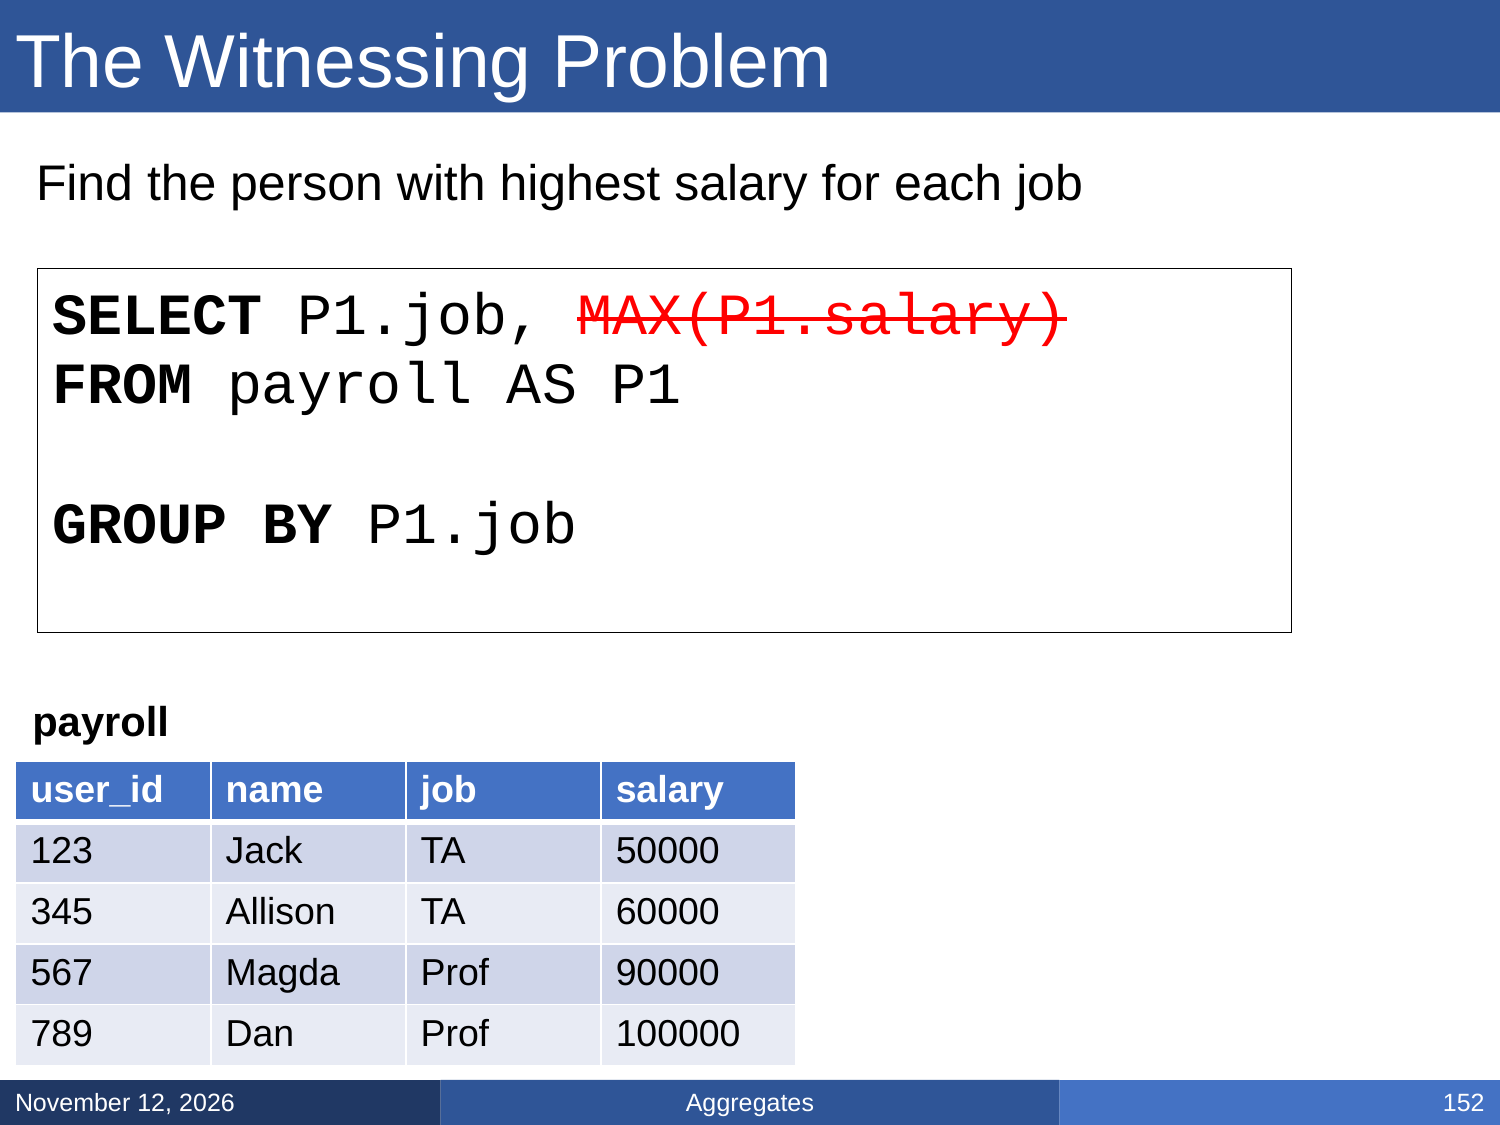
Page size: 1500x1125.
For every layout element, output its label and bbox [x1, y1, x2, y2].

slide_number [0, 1079, 338, 1125]
table_cell [602, 1005, 795, 1065]
title [0, 0, 1500, 112]
text_box [17, 686, 184, 752]
text_box [37, 268, 1292, 633]
table_header [602, 762, 795, 819]
table_cell [16, 825, 210, 882]
table_cell [602, 884, 795, 943]
table_cell [407, 1005, 600, 1065]
table_cell [16, 1005, 210, 1065]
table_cell [407, 825, 600, 882]
table_cell [212, 1005, 405, 1065]
table_header [16, 762, 210, 819]
text_box [21, 142, 1099, 218]
table_cell [407, 945, 600, 1004]
slide_number [1162, 1079, 1500, 1125]
table_cell [407, 884, 600, 943]
table_header [212, 762, 405, 819]
table_cell [16, 884, 210, 943]
footer [496, 1079, 1004, 1125]
table_header [407, 762, 600, 819]
table_cell [602, 825, 795, 882]
table_cell [212, 825, 405, 882]
table_cell [212, 945, 405, 1004]
table_cell [16, 945, 210, 1004]
table_cell [212, 884, 405, 943]
table_cell [602, 945, 795, 1004]
